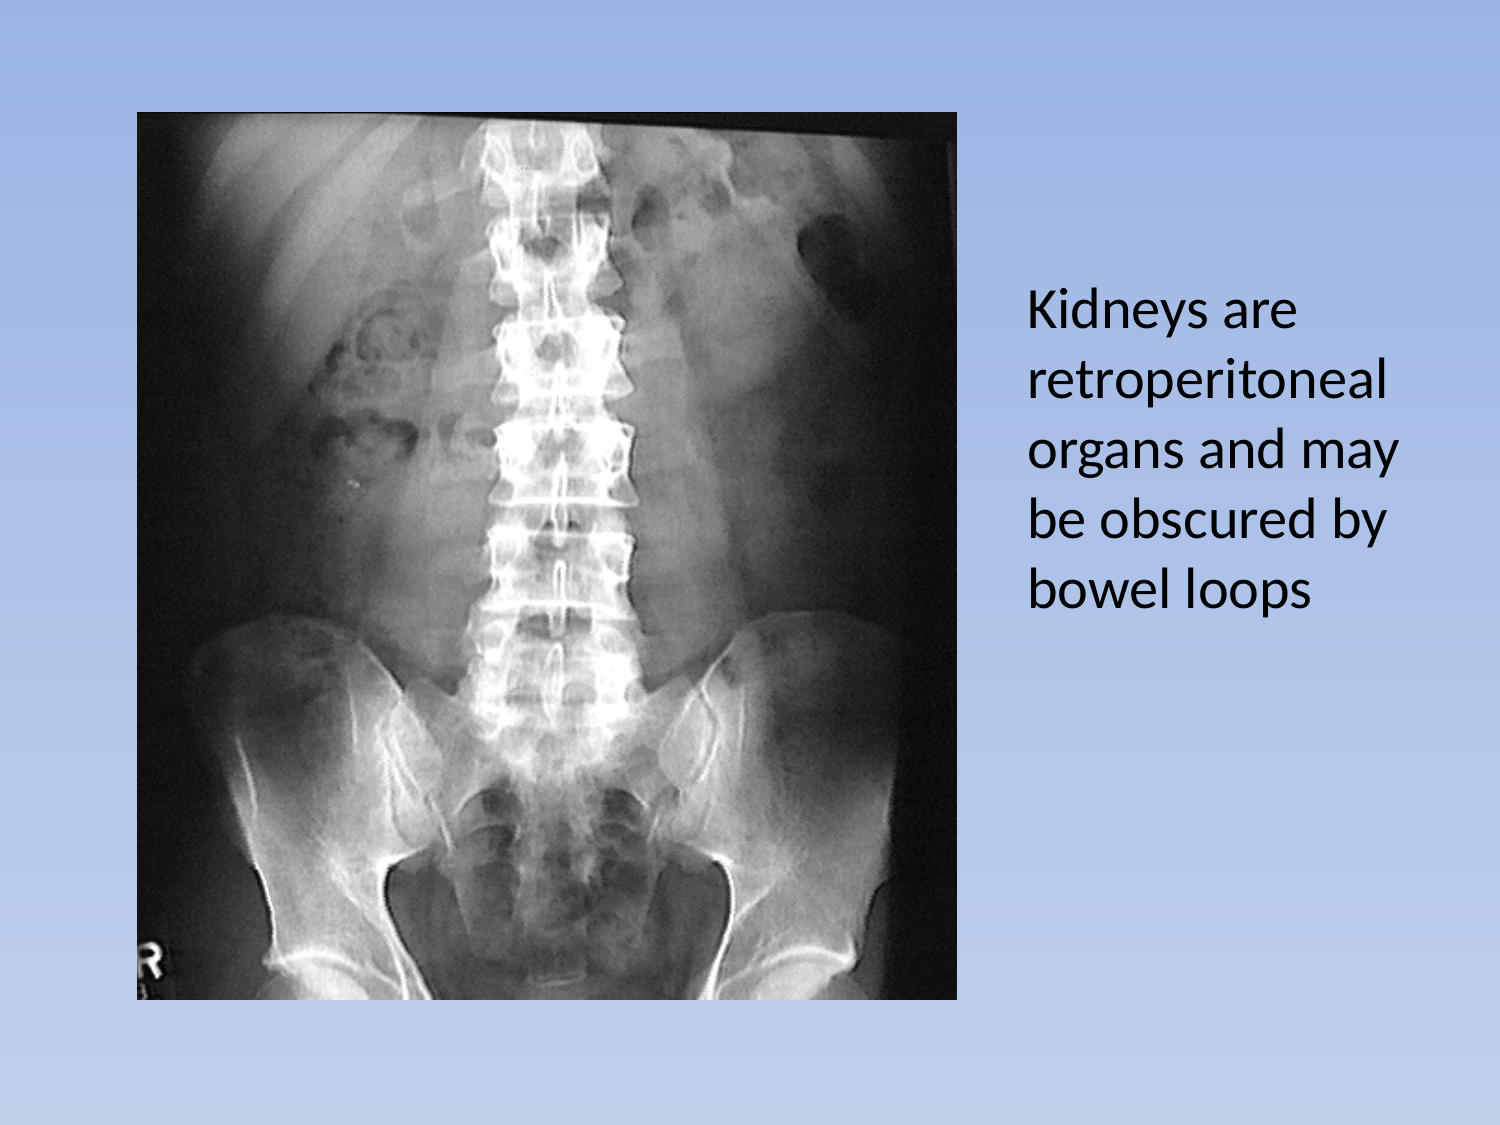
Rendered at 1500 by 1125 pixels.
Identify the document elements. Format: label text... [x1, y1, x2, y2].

text_box Kidneys are retroperitoneal organs and may be obscured by bowel loops [1012, 262, 1450, 628]
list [137, 112, 957, 1001]
